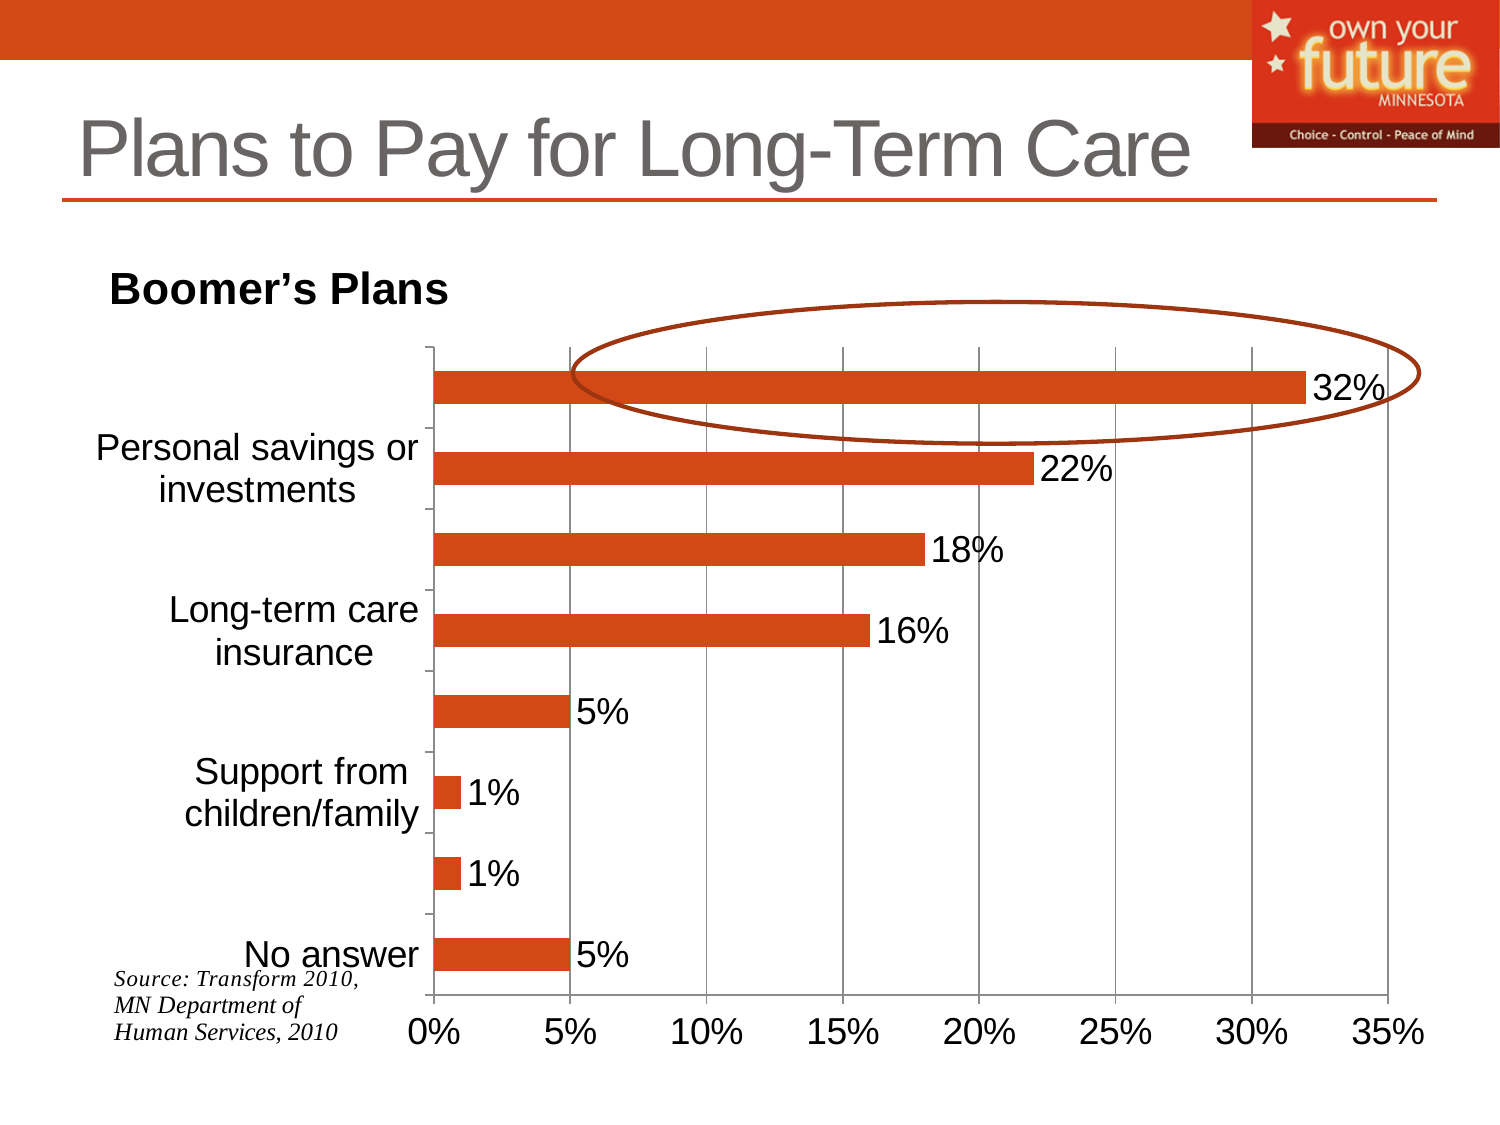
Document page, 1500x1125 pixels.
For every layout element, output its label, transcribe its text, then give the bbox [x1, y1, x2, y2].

title Plans to Pay for Long-Term Care [62, 87, 1425, 198]
picture [1252, 0, 1500, 148]
chart [74, 237, 1426, 1063]
